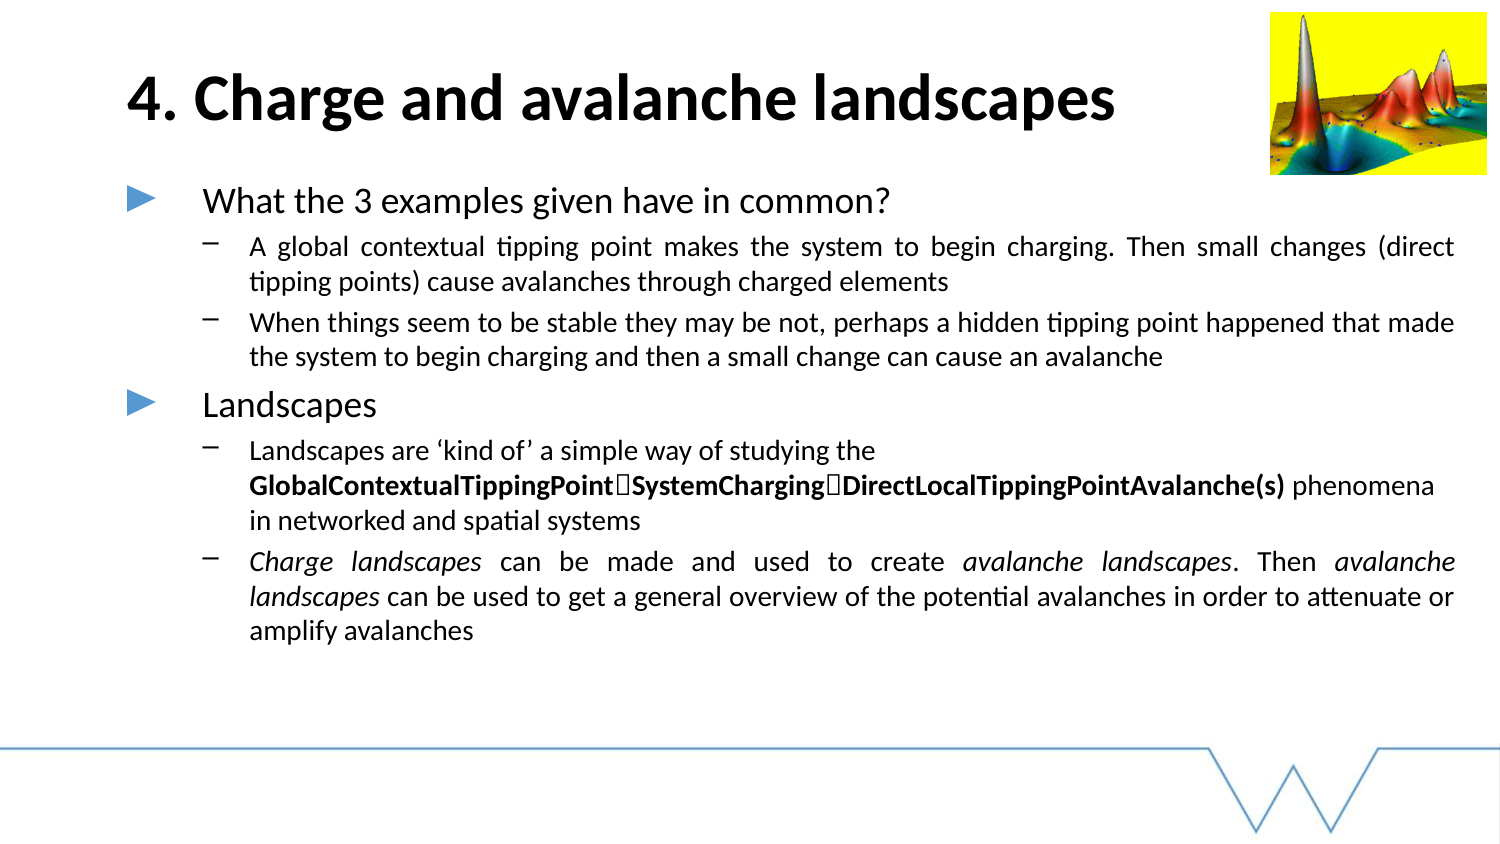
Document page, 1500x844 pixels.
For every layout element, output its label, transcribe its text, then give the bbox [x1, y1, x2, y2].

picture [127, 185, 156, 212]
text_box 4. Charge and avalanche landscapes [112, 28, 1164, 160]
picture [0, 743, 1500, 844]
text_box What the 3 examples given have in common? A global contextual tipping point makes the system to begin charging. Then small changes (direct tipping points) cause avalanches through charged elements When things seem to be stable they may be not, perhaps a hidden tipping point happened that made the system to begin charging and then a small change can cause an avalanche Landscapes Landscapes are ‘kind of’ a simple way of studying the GlobalContextualTippingPointSystemChargingDirectLocalTippingPointAvalanche(s) phenomena in networked and spatial systems Charge landscapes can be made and used to create avalanche landscapes. Then avalanche landscapes can be used to get a general overview of the potential avalanches in order to attenuate or amplify avalanches [112, 168, 1471, 741]
picture [127, 389, 156, 416]
picture [1269, 12, 1487, 176]
